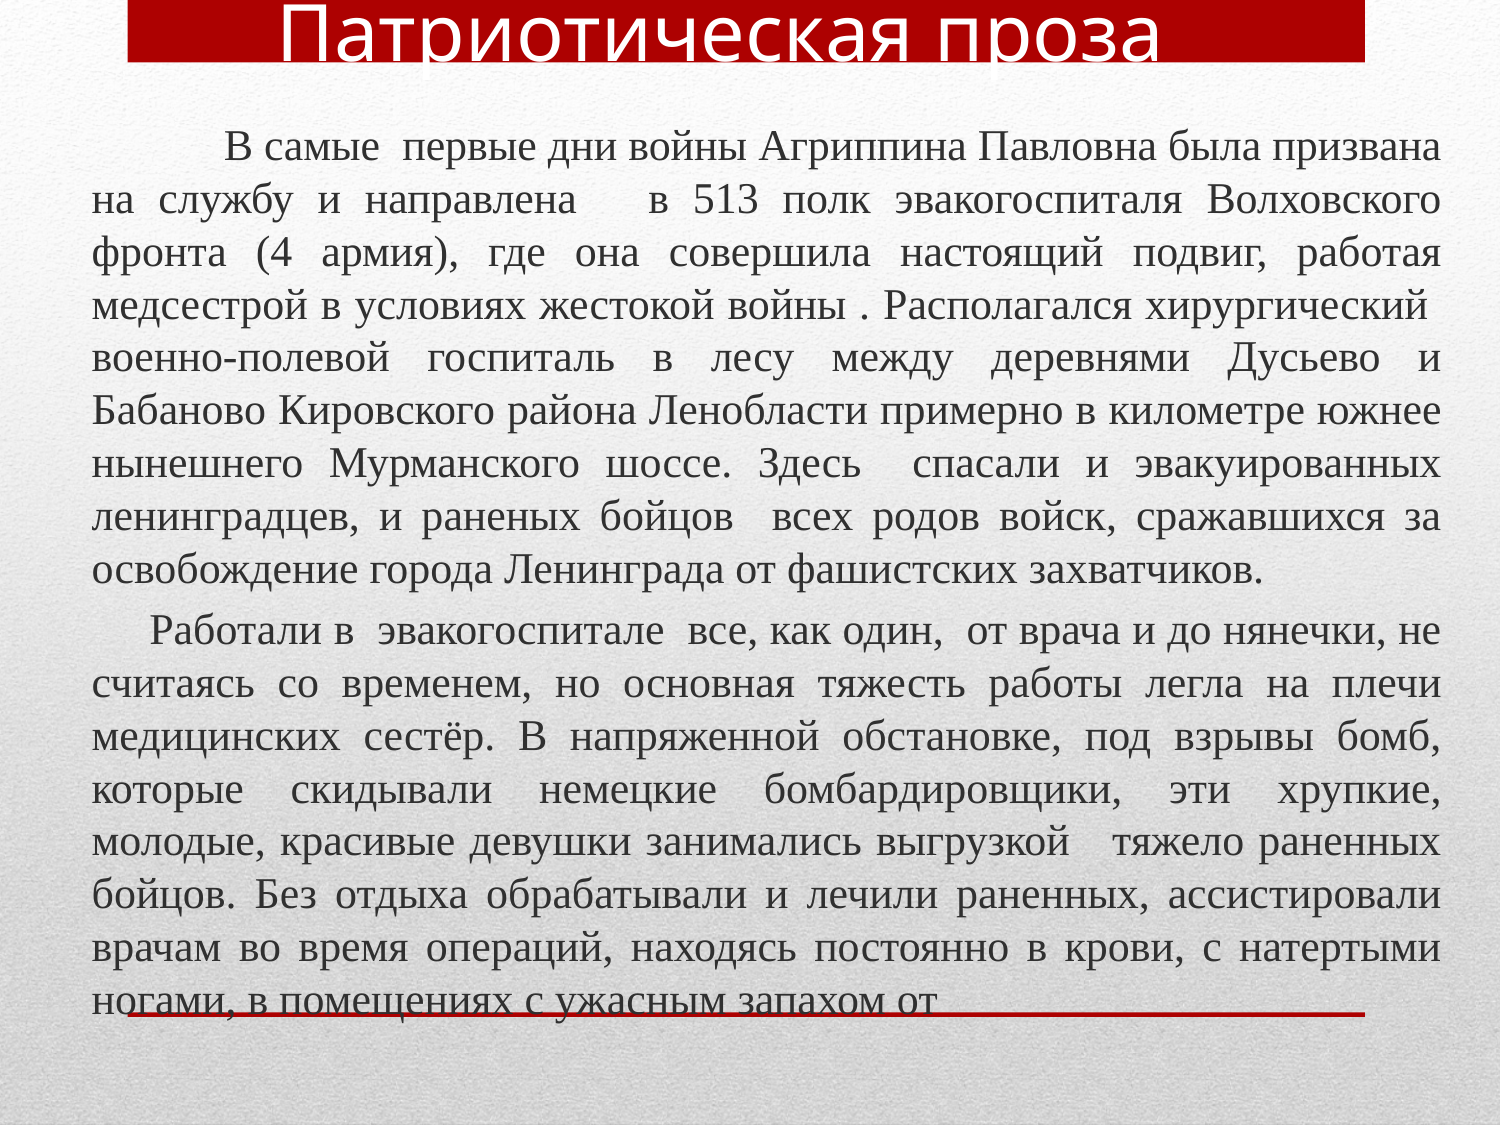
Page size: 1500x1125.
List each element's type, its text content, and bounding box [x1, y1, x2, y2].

list В самые первые дни войны Агриппина Павловна была призвана на службу и направлена в 513 полк эвакогоспиталя Волховского фронта (4 армия), где она совершила настоящий подвиг, работая медсестрой в условиях жестокой войны . Располагался хирургический военно-полевой госпиталь в лесу между деревнями Дусьево и Бабаново Кировского района Ленобласти примерно в километре южнее нынешнего Мурманского шоссе. Здесь спасали и эвакуированных ленинградцев, и раненых бойцов всех родов войск, сражавшихся за освобождение города Ленинграда от фашистских захватчиков. Работали в эвакогоспитале все, как один, от врача и до нянечки, не считаясь со временем, но основная тяжесть работы легла на плечи медицинских сестёр. В напряженной обстановке, под взрывы бомб, которые скидывали немецкие бомбардировщики, эти хрупкие, молодые, красивые девушки занимались выгрузкой тяжело раненных бойцов. Без отдыха обрабатывали и лечили раненных, ассистировали врачам во время операций, находясь постоянно в крови, с натертыми ногами, в помещениях с ужасным запахом от [76, 0, 1459, 1047]
